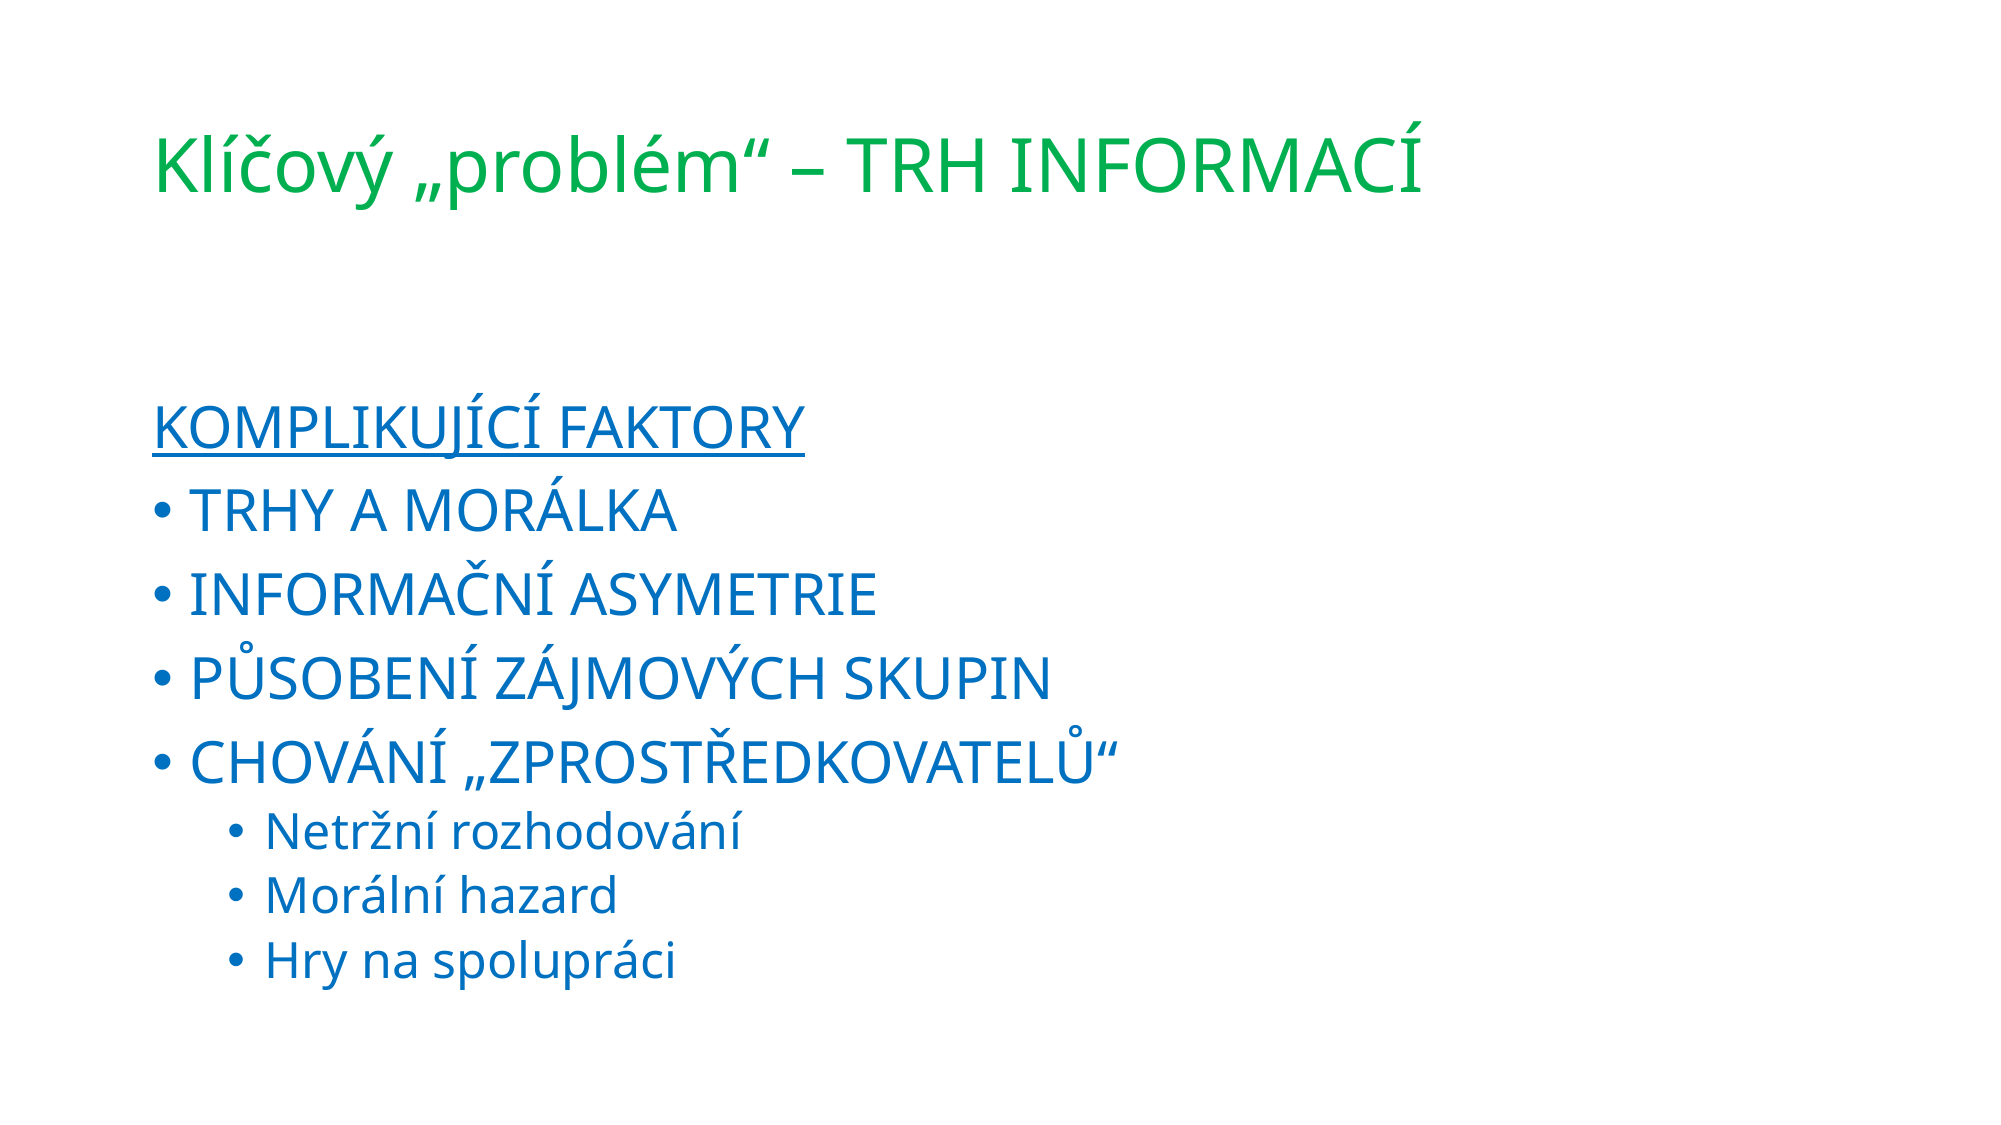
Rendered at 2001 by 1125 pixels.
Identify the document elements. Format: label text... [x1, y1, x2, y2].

title Klíčový „problém“ – TRH INFORMACÍ [137, 59, 1863, 278]
list KOMPLIKUJÍCÍ FAKTORY TRHY A MORÁLKA INFORMAČNÍ ASYMETRIE PŮSOBENÍ ZÁJMOVÝCH SKUPIN CHOVÁNÍ „ZPROSTŘEDKOVATELŮ“ Netržní rozhodování Morální hazard Hry na spolupráci [137, 299, 1863, 1014]
